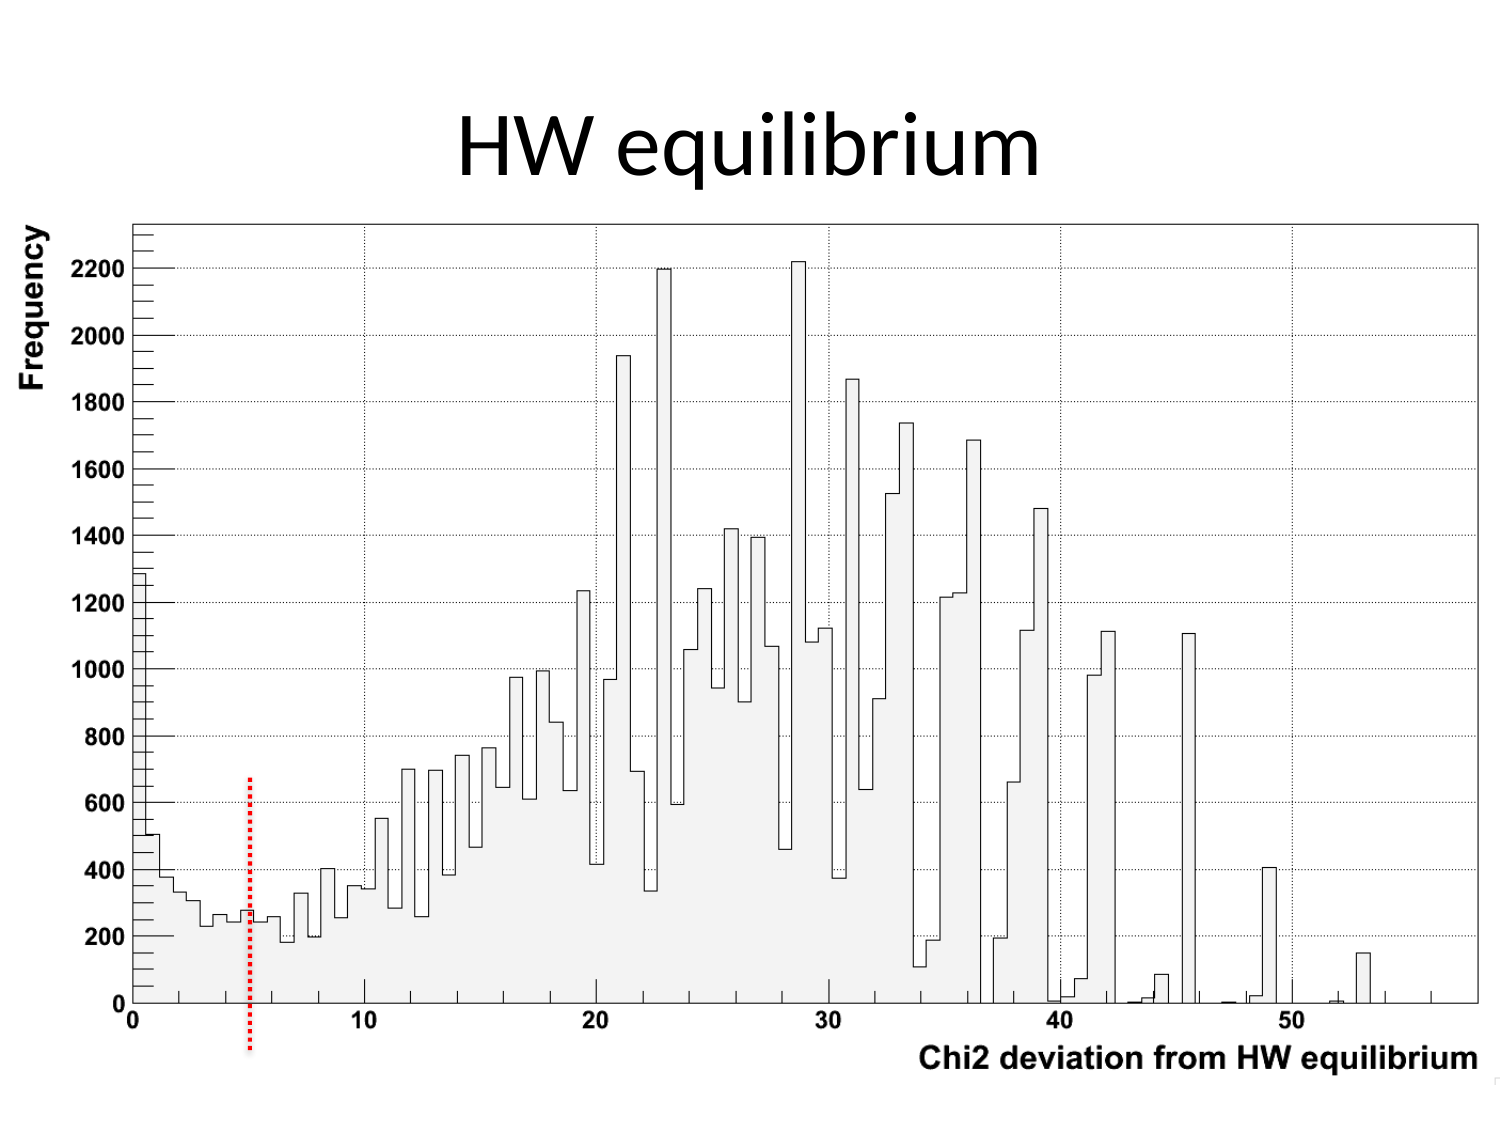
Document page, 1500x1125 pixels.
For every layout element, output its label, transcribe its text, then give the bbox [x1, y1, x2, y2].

title HW equilibrium [75, 45, 1425, 210]
picture [0, 212, 1500, 1085]
